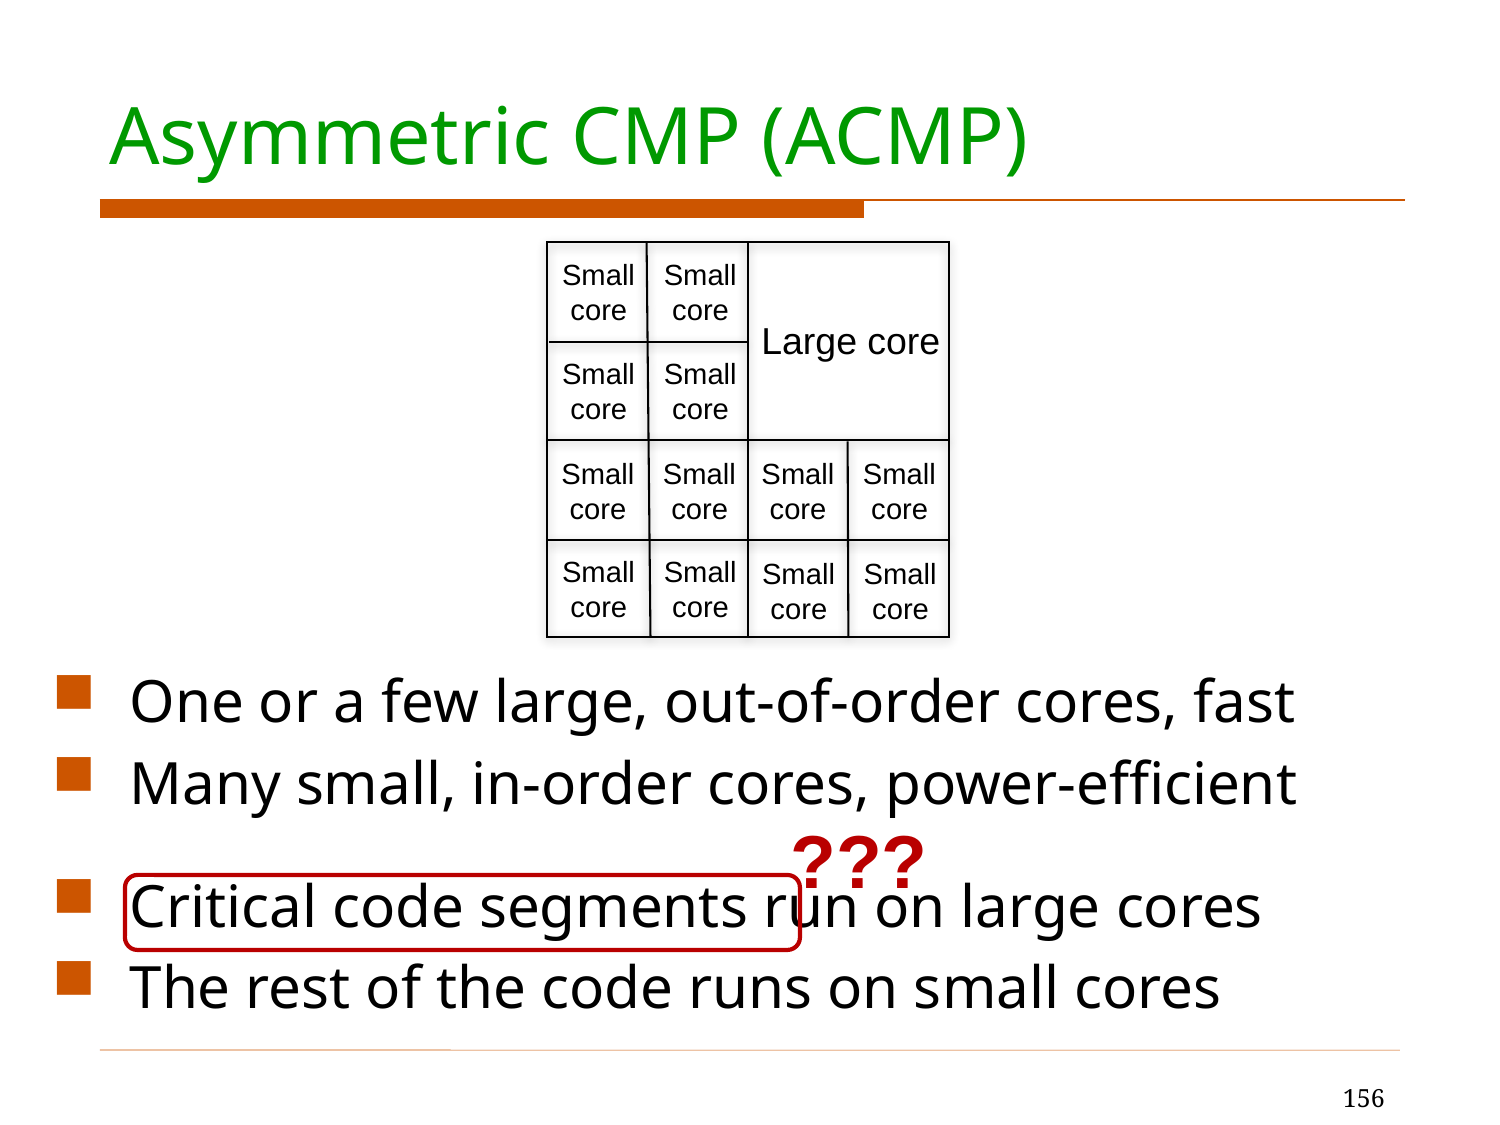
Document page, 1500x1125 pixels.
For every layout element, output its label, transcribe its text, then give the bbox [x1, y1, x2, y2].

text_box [545, 241, 957, 638]
slide_number 156 [1074, 1074, 1401, 1103]
title Asymmetric CMP (ACMP) [94, 50, 1407, 188]
text_box [122, 872, 803, 953]
text_box ??? [775, 806, 943, 912]
list One or a few large, out-of-order cores, fast Many small, in-order cores, power-efficient Critical code segments run on large cores The rest of the code runs on small cores [37, 657, 1450, 1038]
